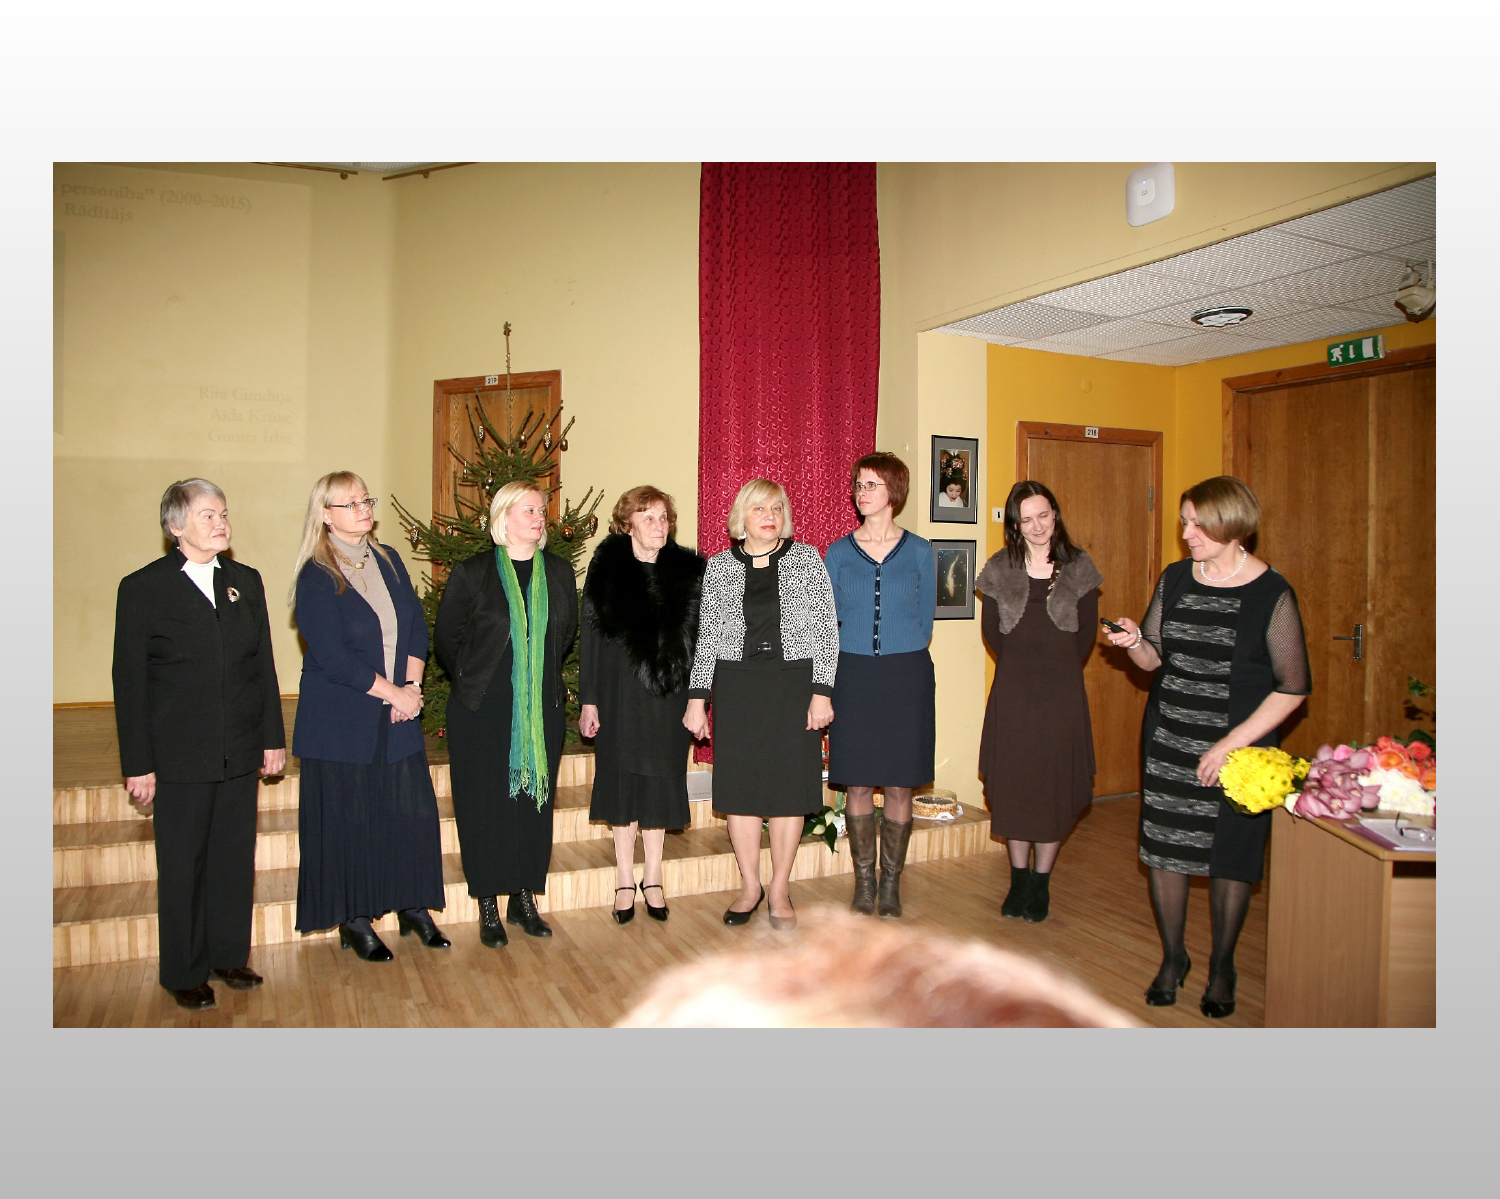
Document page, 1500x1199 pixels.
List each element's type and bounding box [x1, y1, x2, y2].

list [52, 162, 1436, 1028]
